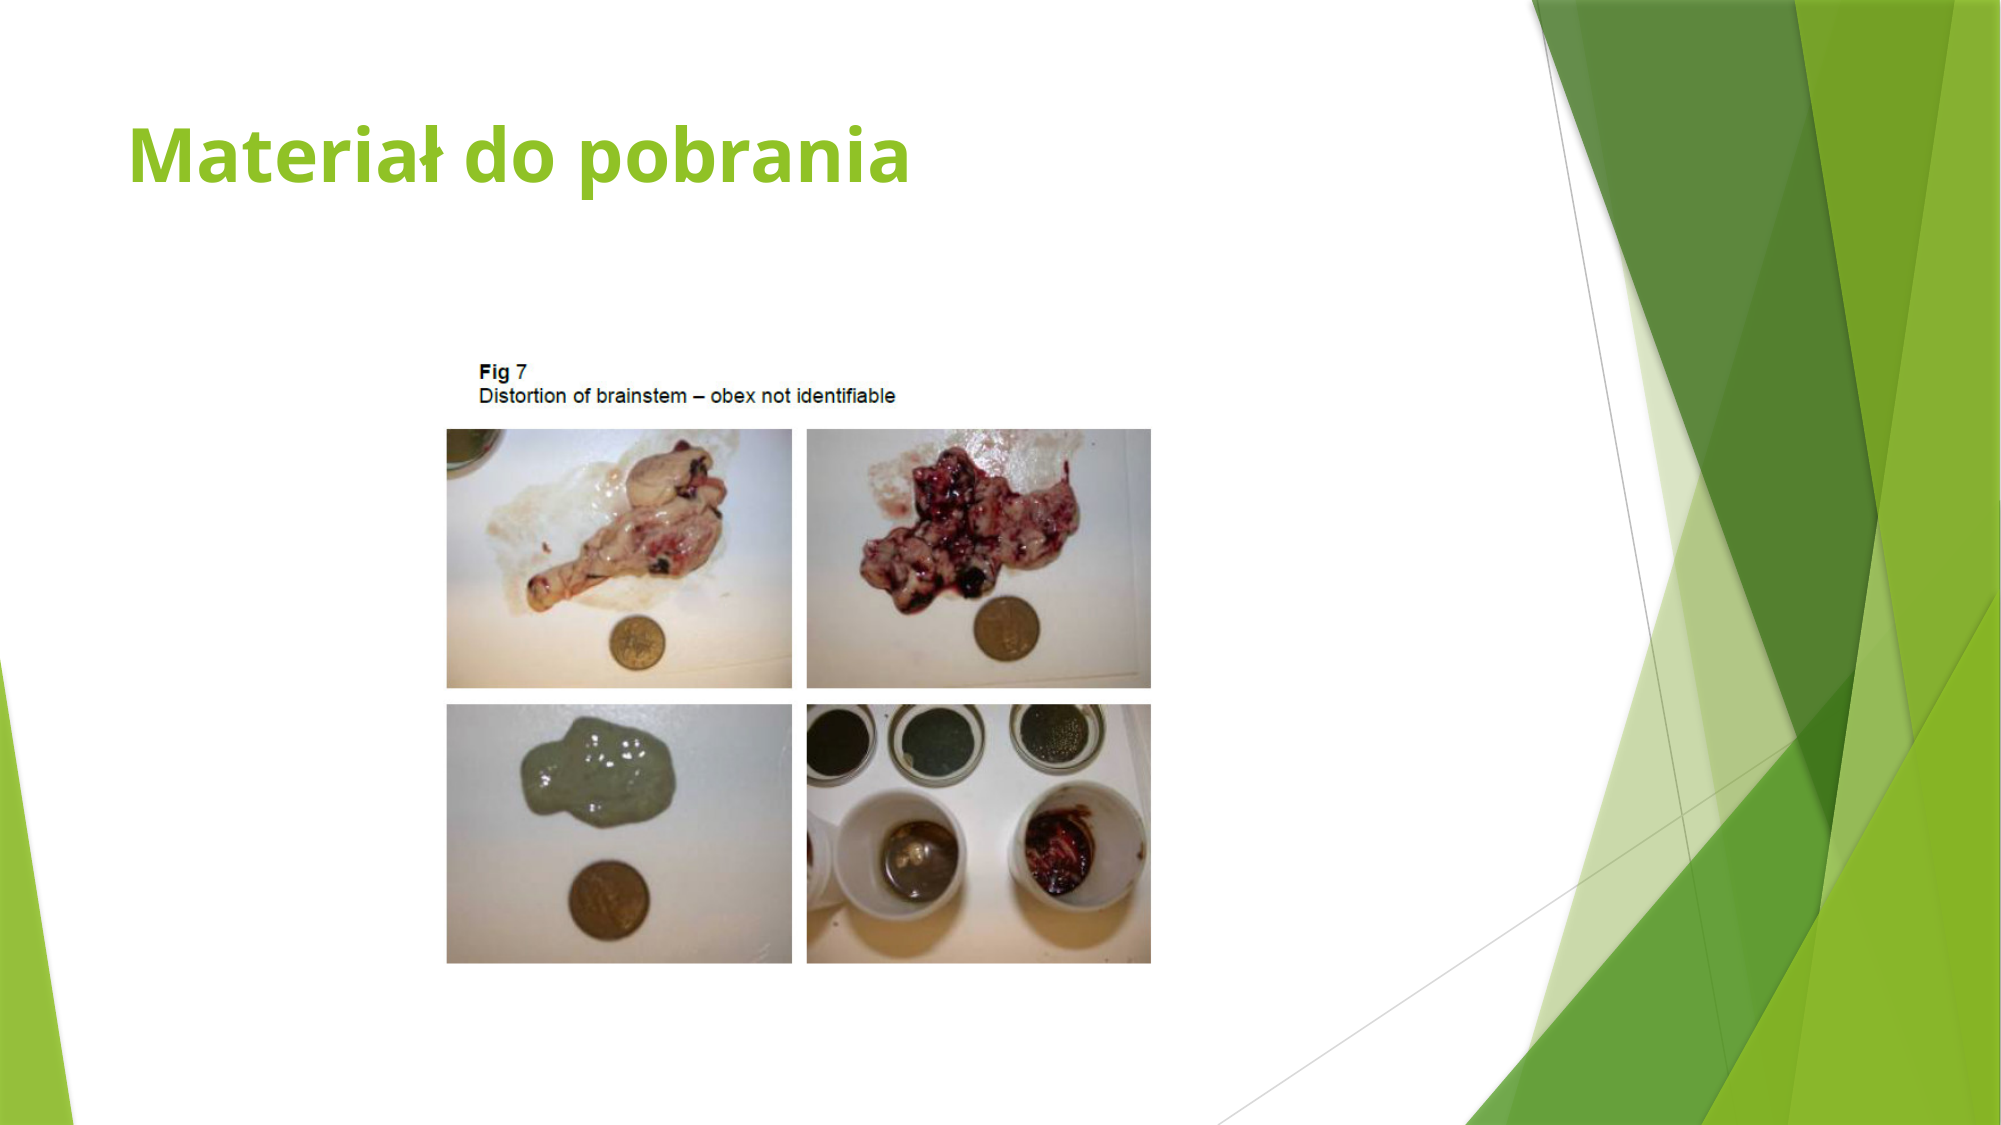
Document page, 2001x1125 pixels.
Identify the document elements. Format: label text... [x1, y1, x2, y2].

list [406, 353, 1226, 992]
title Materiał do pobrania [111, 99, 1522, 317]
